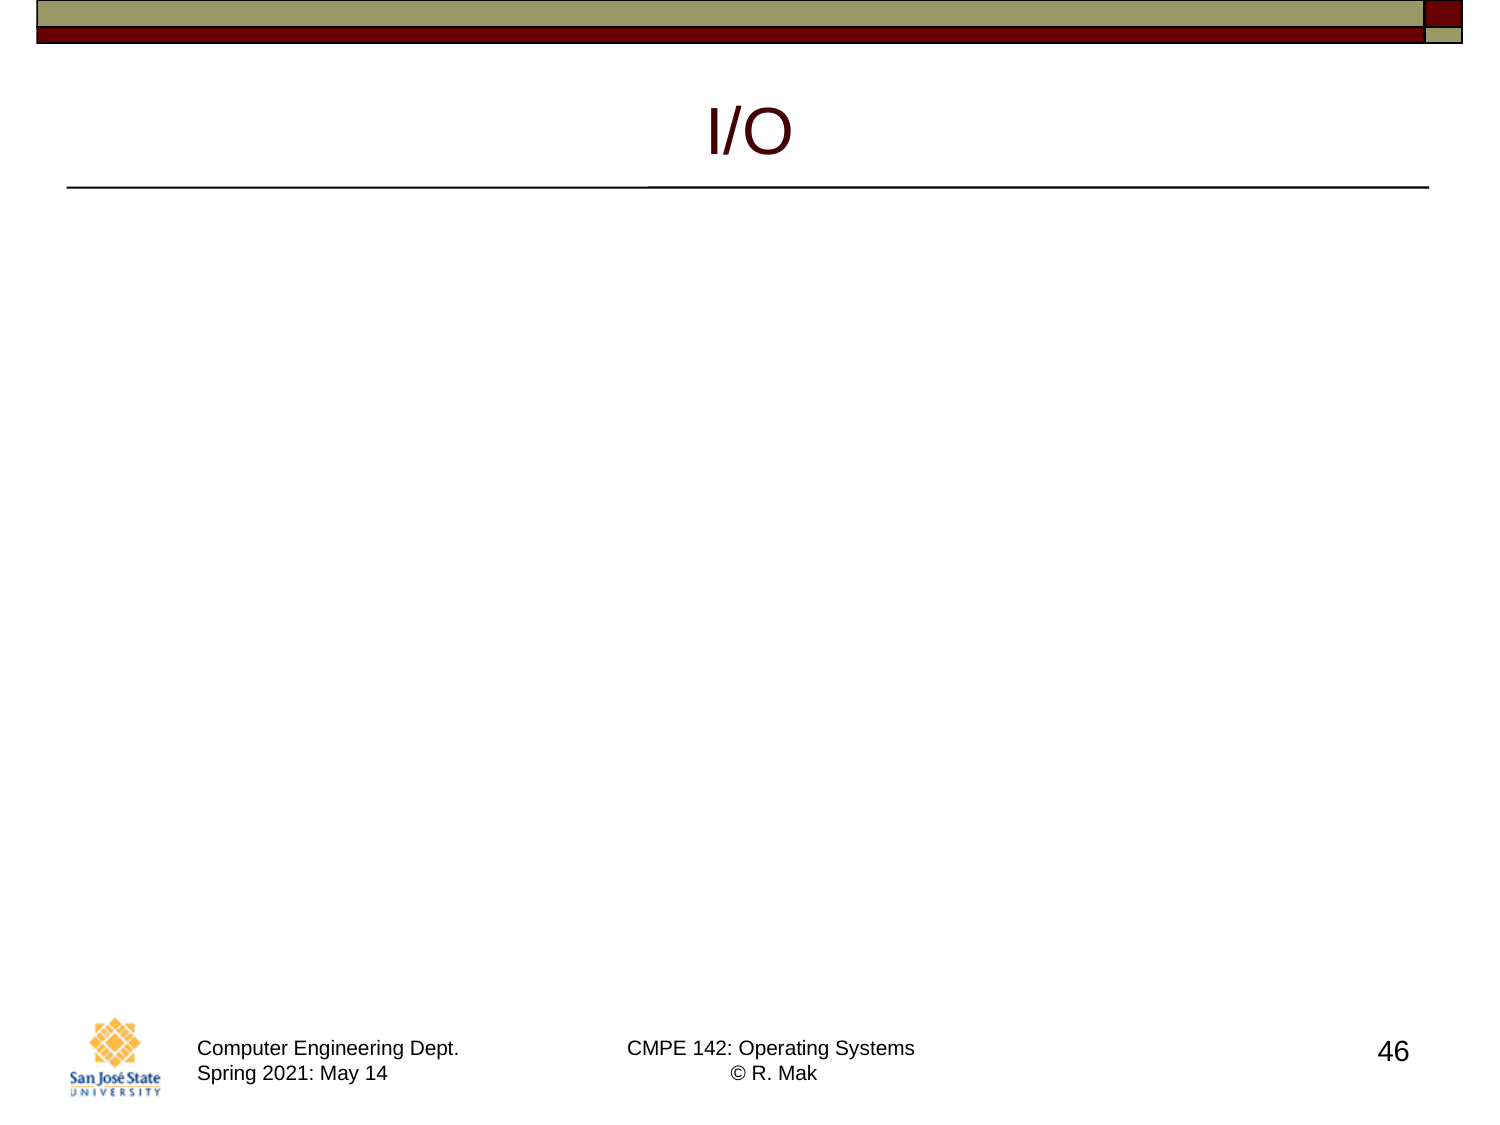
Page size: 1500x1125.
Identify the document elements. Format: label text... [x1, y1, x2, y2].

slide_number 46 [1305, 1025, 1425, 1100]
picture [60, 1012, 166, 1112]
title I/O [75, 67, 1425, 175]
